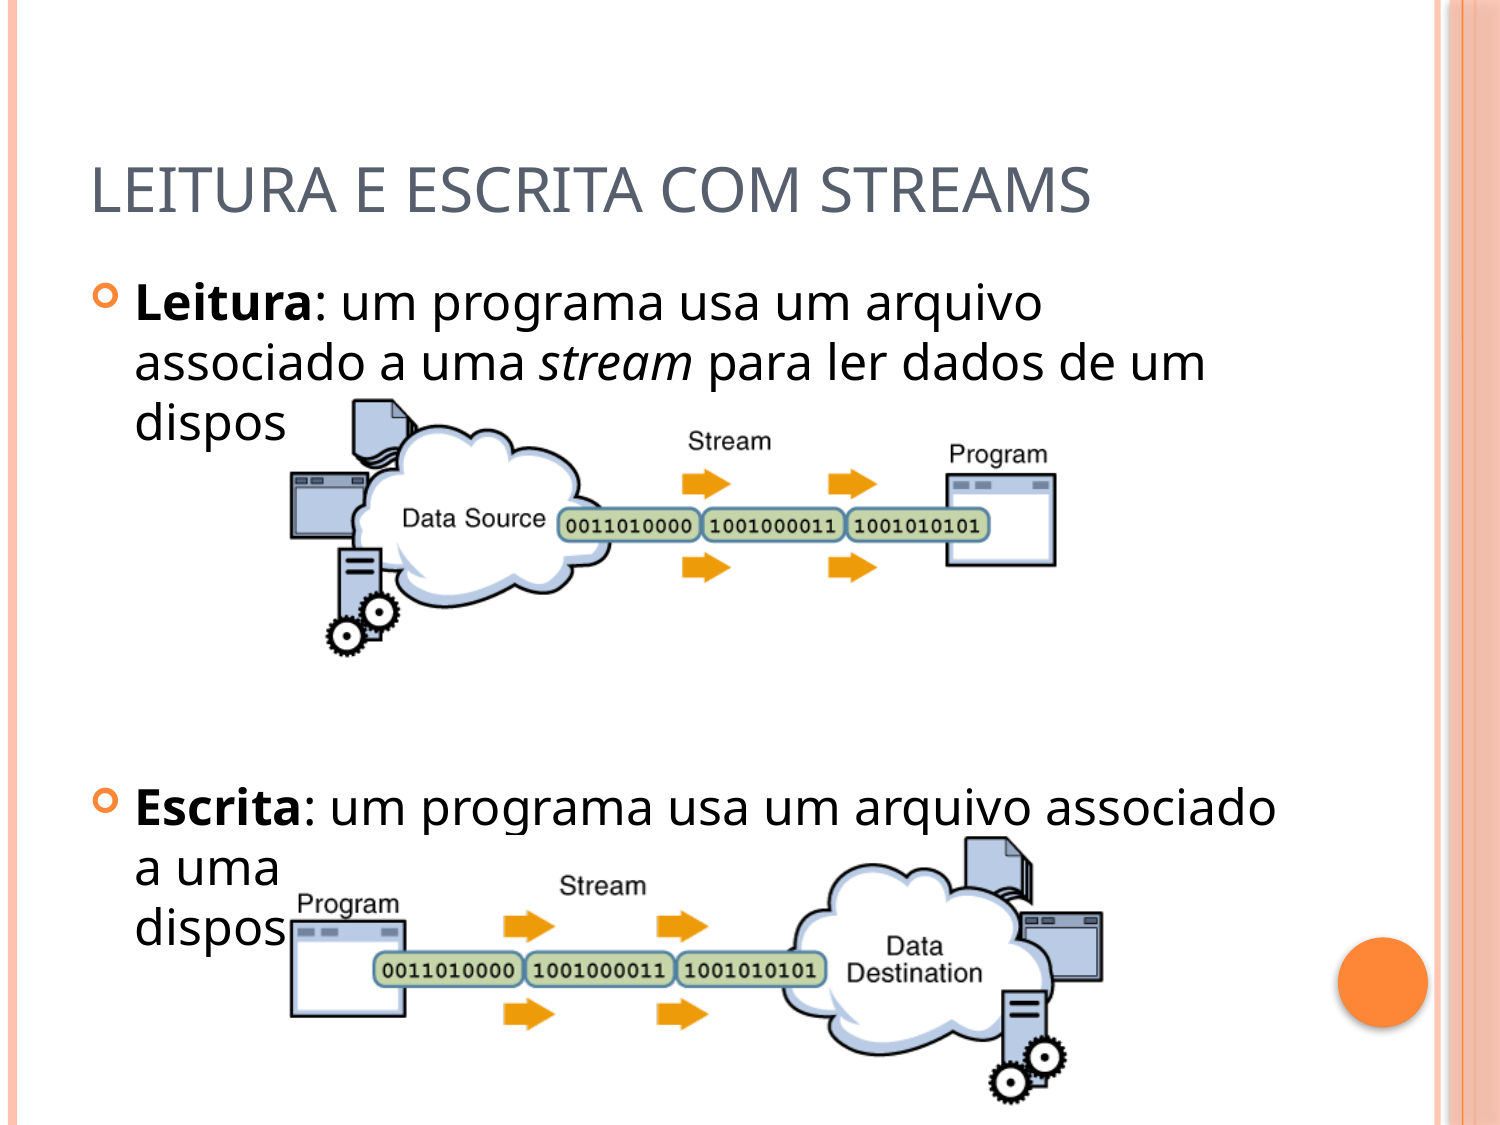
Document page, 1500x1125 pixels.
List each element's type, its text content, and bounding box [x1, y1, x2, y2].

list Leitura: um programa usa um arquivo associado a uma stream para ler dados de um dispositivo Escrita: um programa usa um arquivo associado a uma stream para gravar dados em um dispositivo [75, 262, 1300, 1062]
picture [288, 834, 1105, 1107]
title Leitura e escrita com streams [75, 45, 1300, 233]
picture [288, 396, 1058, 660]
